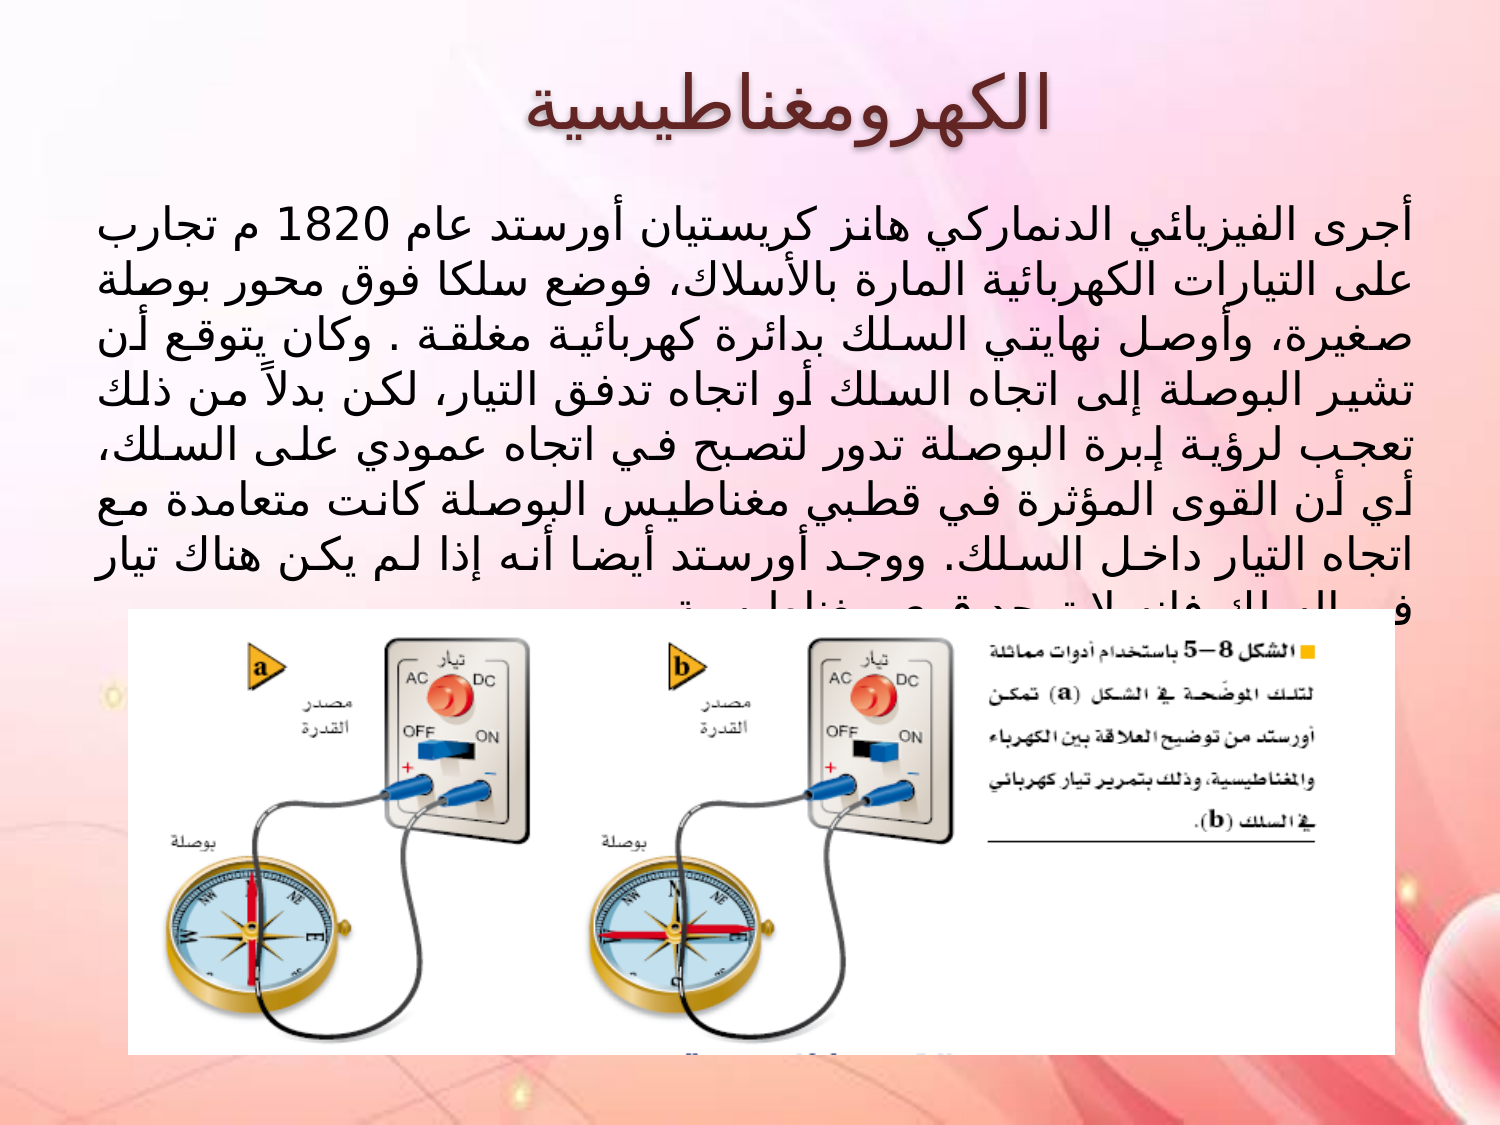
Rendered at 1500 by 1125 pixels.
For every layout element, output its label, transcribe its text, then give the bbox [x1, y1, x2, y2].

text_box الكهرومغناطيسية [339, 46, 1216, 173]
picture [0, 0, 1500, 1125]
text_box أجرى الفيزيائي الدنماركي هانز كريستيان أورستد عام 1820 م تجارب على التيارات الكهربائية المارة بالأسلاك، فوضع سلكا فوق محور بوصلة صغيرة، وأوصل نهايتي السلك بدائرة كهربائية مغلقة . وكان يتوقع أن تشير البوصلة إلى اتجاه السلك أو اتجاه تدفق التيار، لكن بدلاً من ذلك تعجب لرؤية إبرة البوصلة تدور لتصبح في اتجاه عمودي على السلك، أي أن القوى المؤثرة في قطبي مغناطيس البوصلة كانت متعامدة مع اتجاه التيار داخل السلك. ووجد أورستد أيضا أنه إذا لم يكن هناك تيار في السلك فإنه لا توجد قوى مغناطيسية. [81, 187, 1430, 642]
